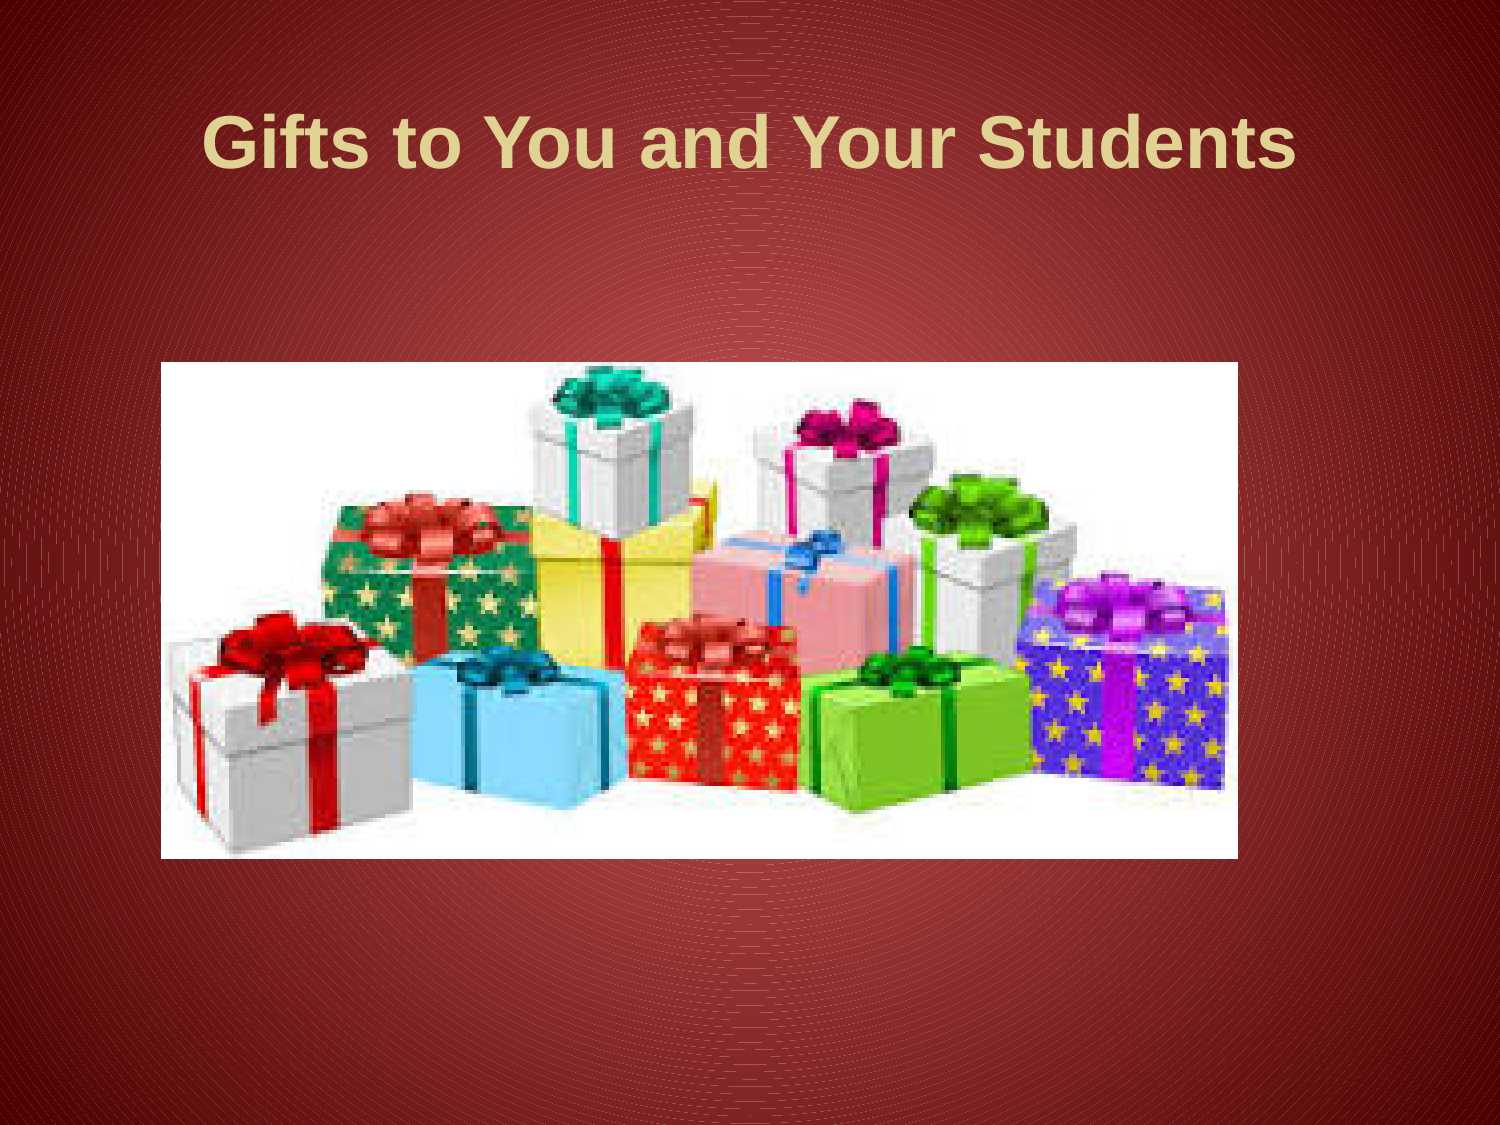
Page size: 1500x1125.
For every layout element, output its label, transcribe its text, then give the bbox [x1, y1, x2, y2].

title Gifts to You and Your Students [74, 44, 1426, 233]
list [161, 362, 1238, 859]
